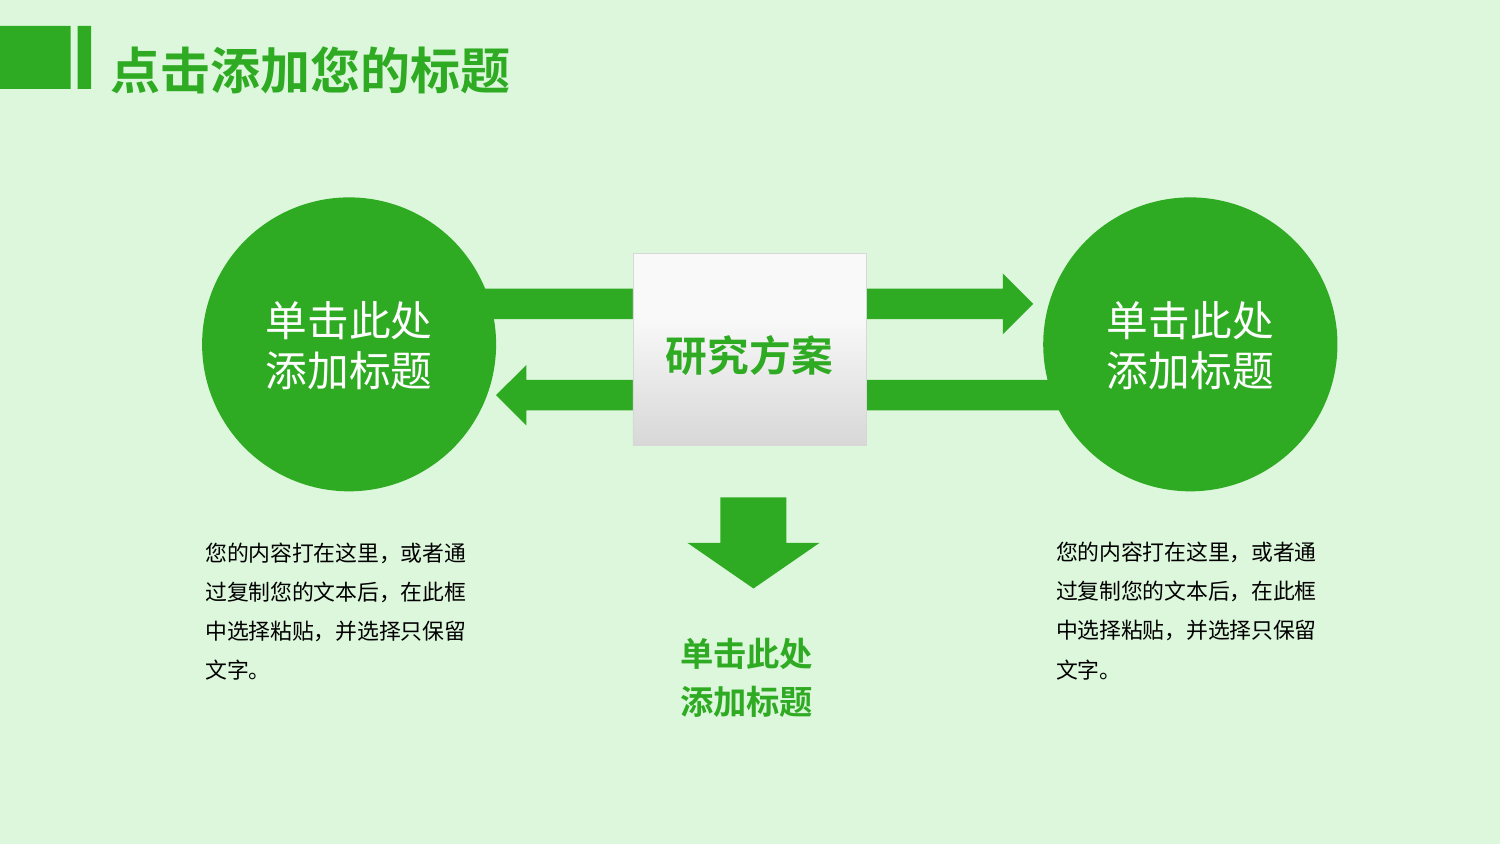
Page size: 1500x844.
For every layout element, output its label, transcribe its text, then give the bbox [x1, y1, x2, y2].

text_box 您的内容打在这里，或者通过复制您的文本后，在此框中选择粘贴，并选择只保留文字。 [185, 525, 503, 619]
text_box [866, 378, 1058, 412]
text_box [684, 496, 823, 590]
text_box 单击此处添加标题 [1042, 196, 1339, 493]
title 点击添加您的标题 [99, 25, 659, 107]
text_box [486, 287, 632, 321]
text_box 单击此处添加标题 [665, 618, 850, 729]
text_box [866, 270, 1035, 337]
text_box 您的内容打在这里，或者通过复制您的文本后，在此框中选择粘贴，并选择只保留文字。 [1035, 524, 1353, 618]
text_box 研究方案 [632, 253, 866, 446]
text_box [494, 362, 632, 428]
text_box 单击此处添加标题 [201, 196, 498, 493]
